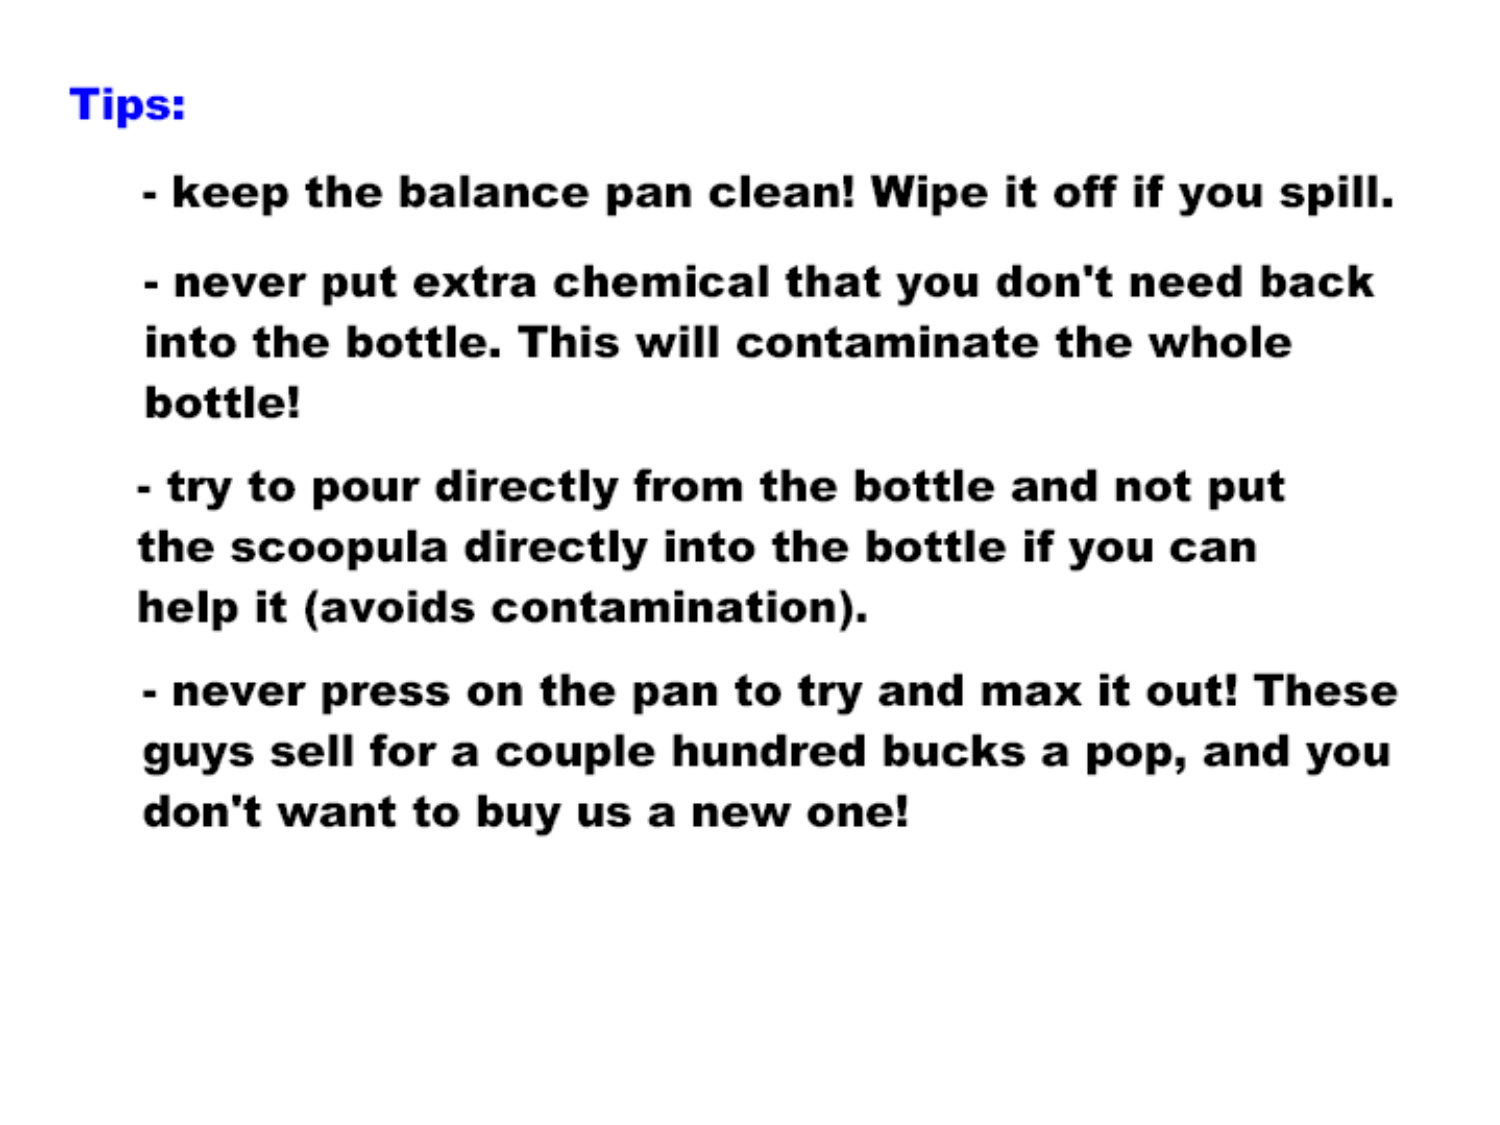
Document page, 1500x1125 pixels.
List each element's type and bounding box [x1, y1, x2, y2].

picture [62, 74, 1428, 876]
